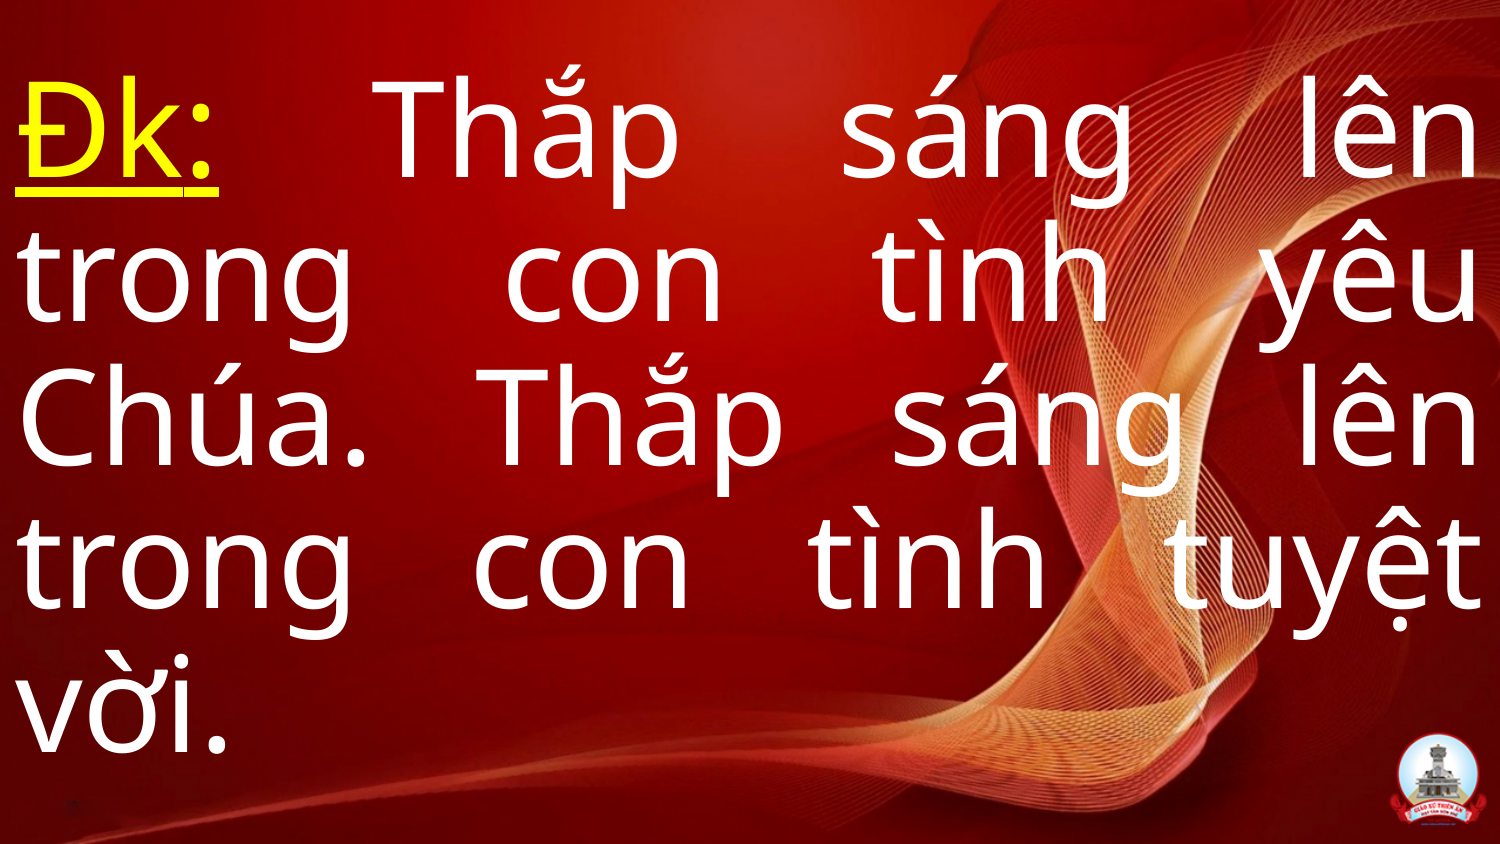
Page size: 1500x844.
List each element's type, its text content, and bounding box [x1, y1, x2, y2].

subtitle Đk: Thắp sáng lên trong con tình yêu Chúa. Thắp sáng lên trong con tình tuyệt vời. [0, 0, 1500, 844]
